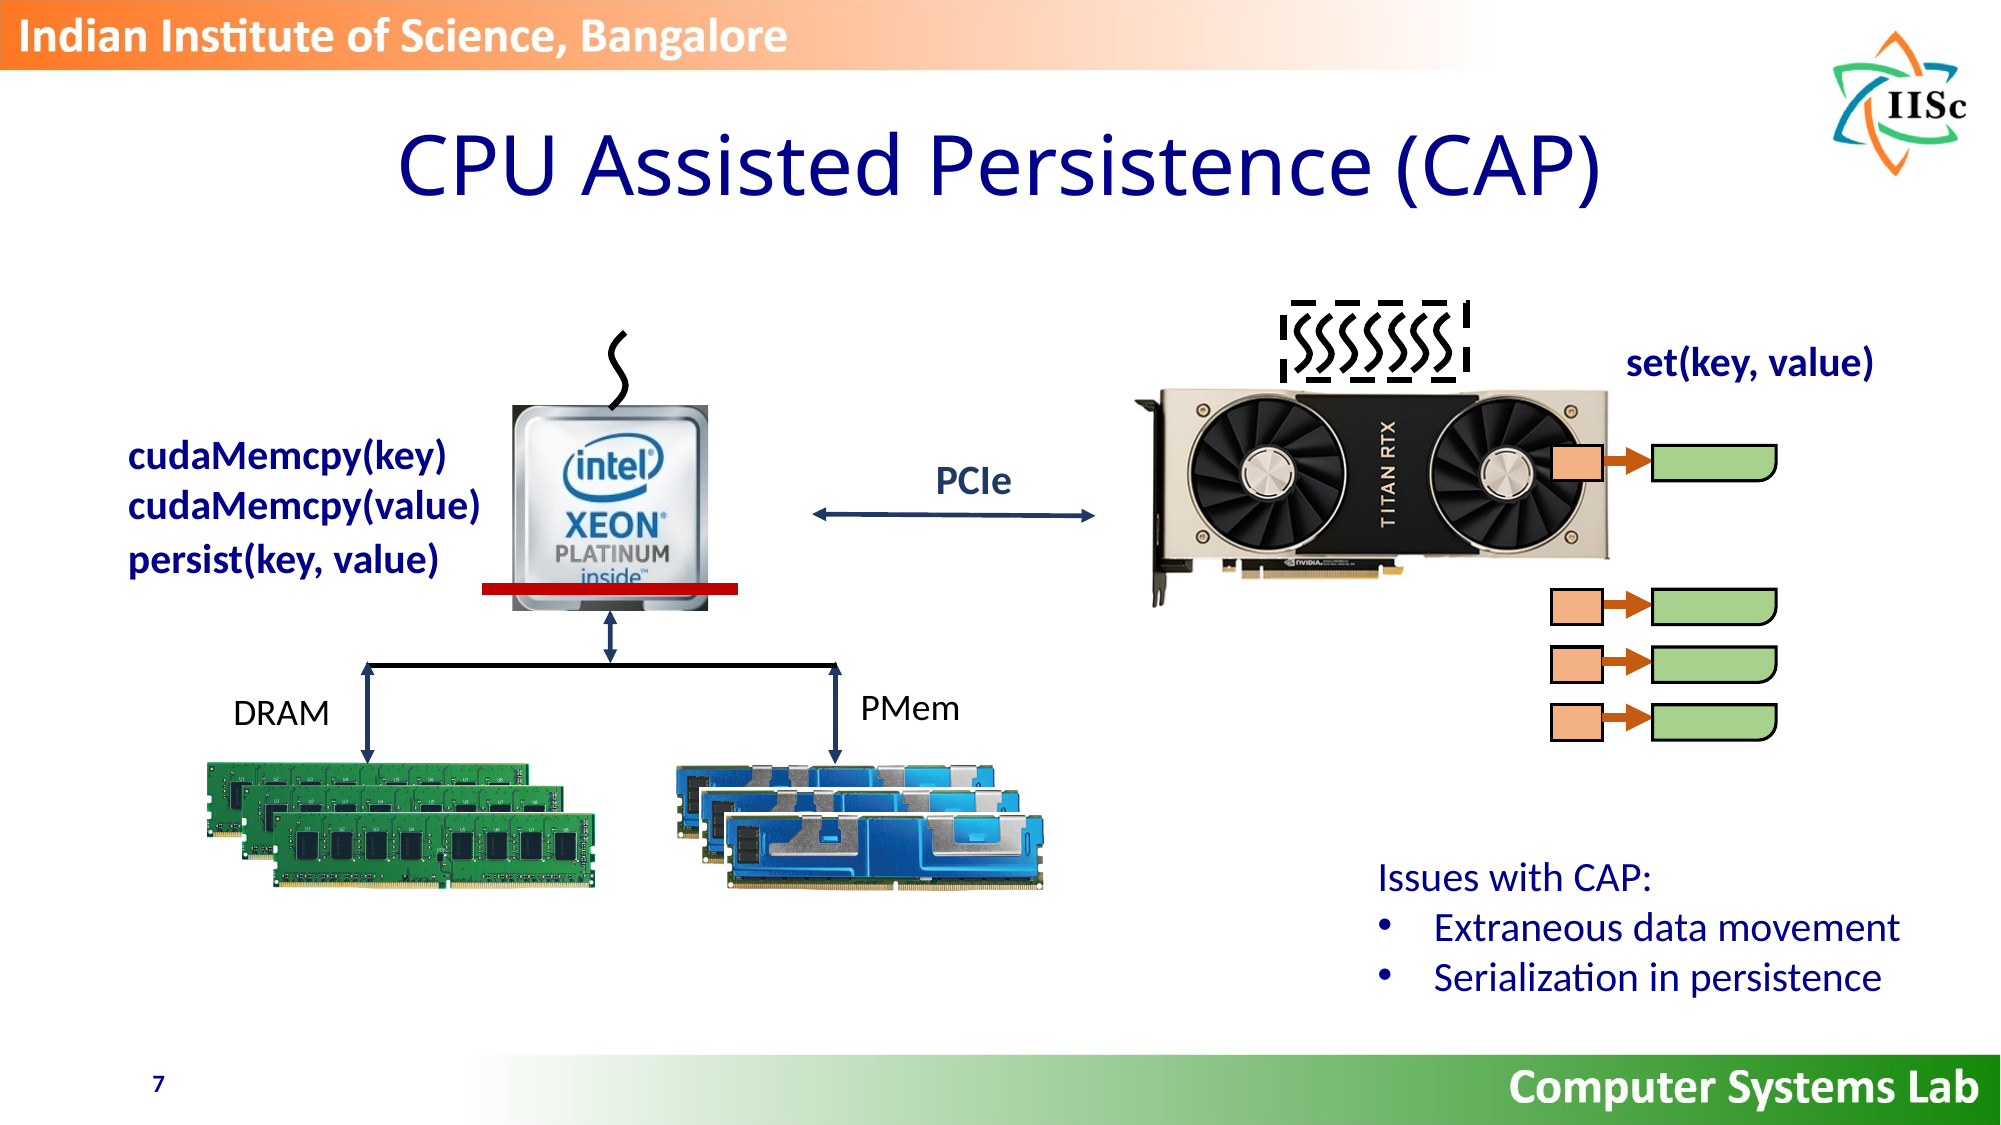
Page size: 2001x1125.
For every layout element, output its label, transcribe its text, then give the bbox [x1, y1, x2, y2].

text_box persist(key, value) [113, 524, 456, 590]
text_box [1551, 445, 1776, 481]
title CPU Assisted Persistence (CAP) [137, 59, 1863, 278]
text_box PCIe [921, 445, 1028, 511]
text_box set(key, value) [1611, 327, 1890, 392]
text_box PMem [845, 675, 976, 736]
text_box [1283, 303, 1467, 380]
slide_number 7 [137, 1052, 588, 1112]
text_box DRAM [218, 680, 346, 741]
picture [0, 0, 2001, 1125]
text_box [610, 331, 627, 405]
text_box cudaMemcpy(key) cudaMemcpy(value) [113, 420, 497, 535]
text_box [1551, 589, 1776, 741]
text_box Issues with CAP: Extraneous data movement Serialization in persistence [1362, 841, 1926, 1007]
